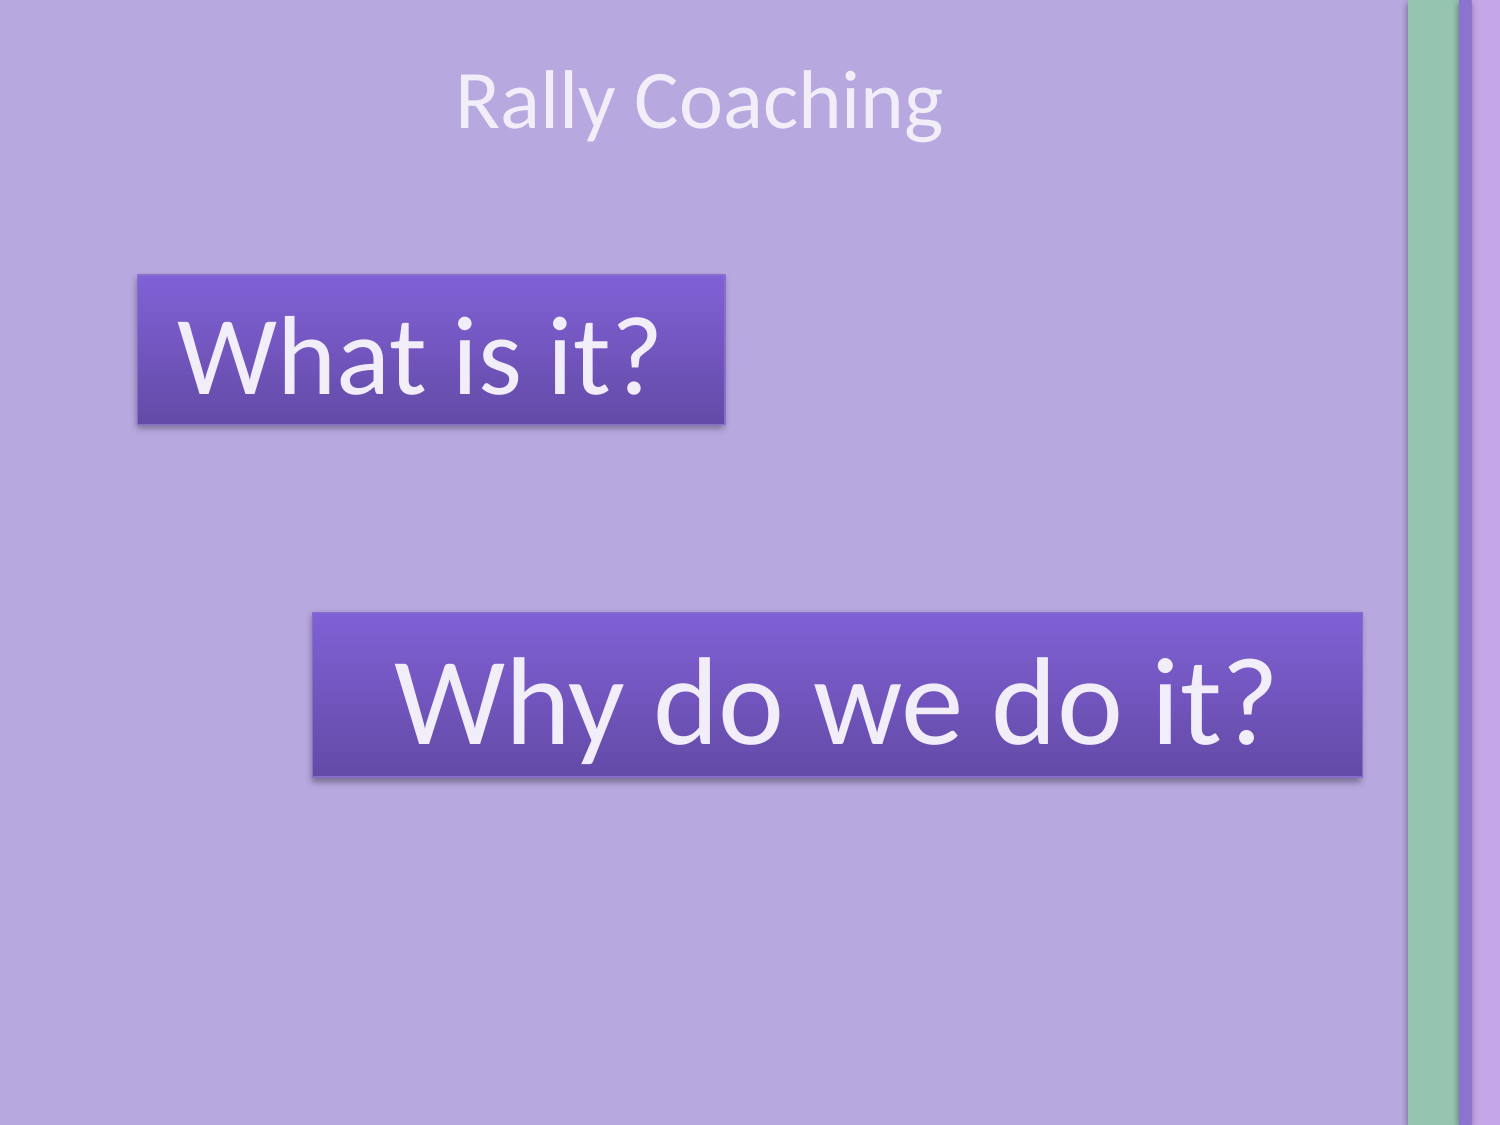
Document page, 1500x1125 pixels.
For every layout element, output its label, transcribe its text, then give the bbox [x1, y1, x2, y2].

text_box What is it? [137, 274, 726, 425]
list Rally Coaching [87, 37, 1313, 163]
text_box Why do we do it? [312, 612, 1363, 778]
